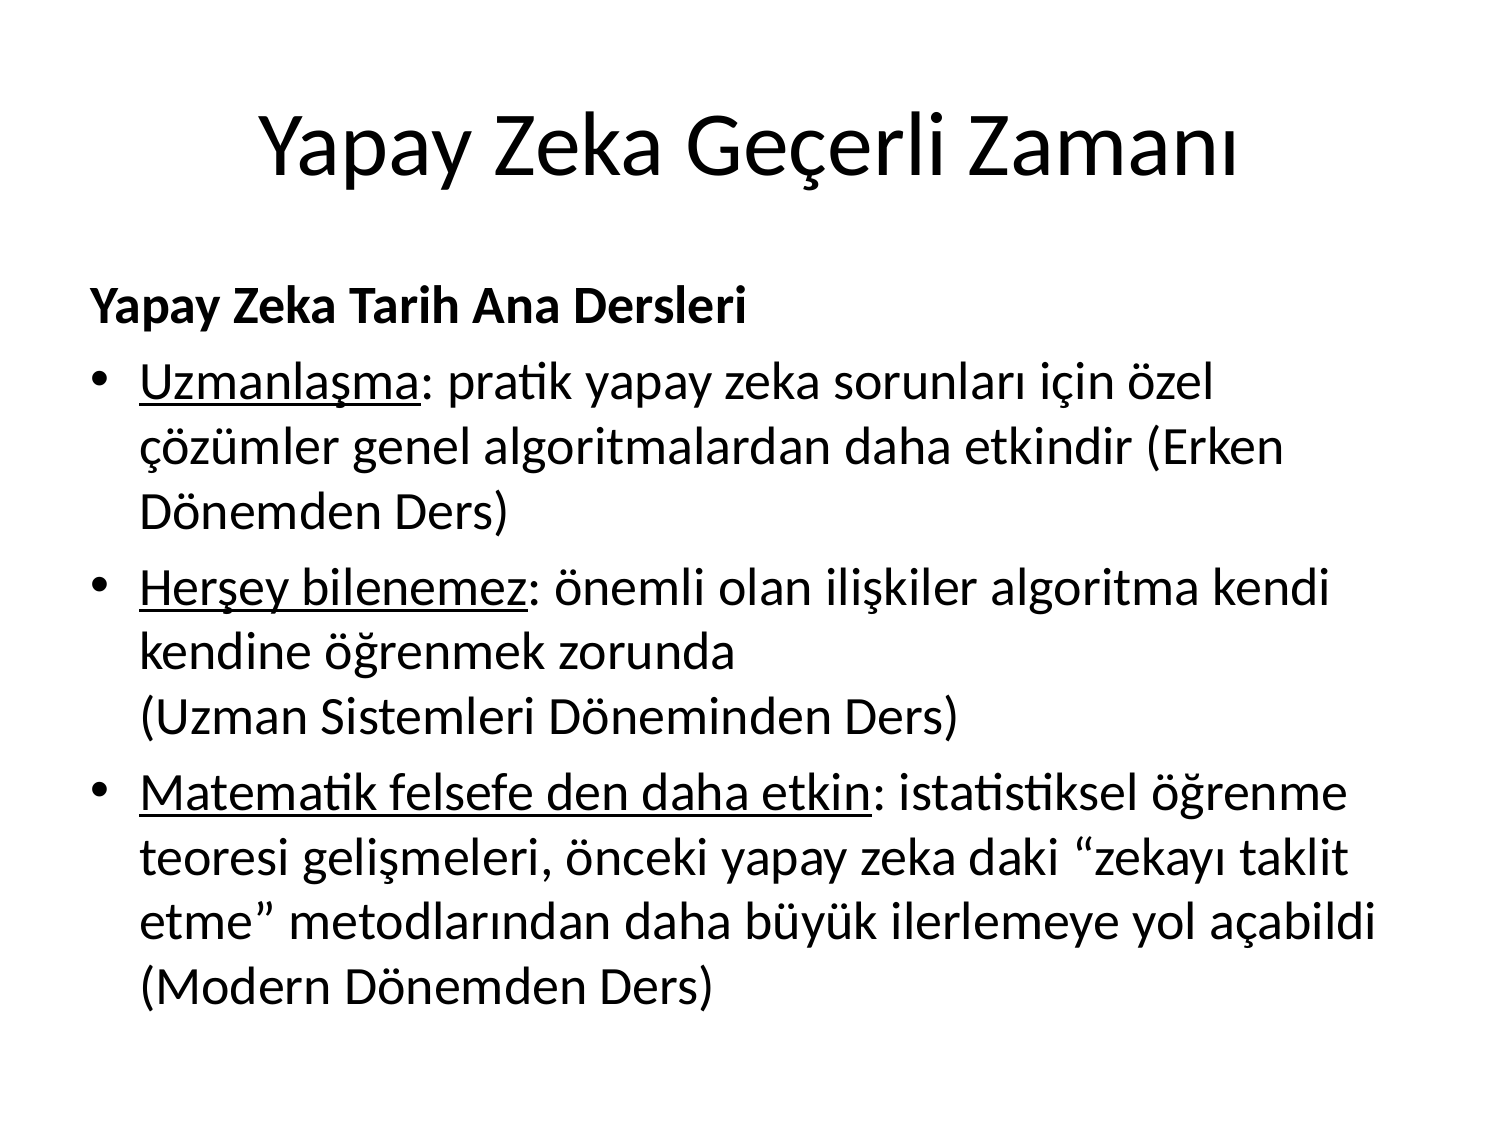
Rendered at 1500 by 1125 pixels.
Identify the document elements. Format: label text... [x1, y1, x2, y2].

title Yapay Zeka Geçerli Zamanı [75, 45, 1425, 233]
list Yapay Zeka Tarih Ana Dersleri Uzmanlaşma: pratik yapay zeka sorunları için özel çözümler genel algoritmalardan daha etkindir (Erken Dönemden Ders) Herşey bilenemez: önemli olan ilişkiler algoritma kendi kendine öğrenmek zorunda (Uzman Sistemleri Döneminden Ders) Matematik felsefe den daha etkin: istatistiksel öğrenme teoresi gelişmeleri, önceki yapay zeka daki “zekayı taklit etme” metodlarından daha büyük ilerlemeye yol açabildi (Modern Dönemden Ders) [75, 262, 1425, 1050]
